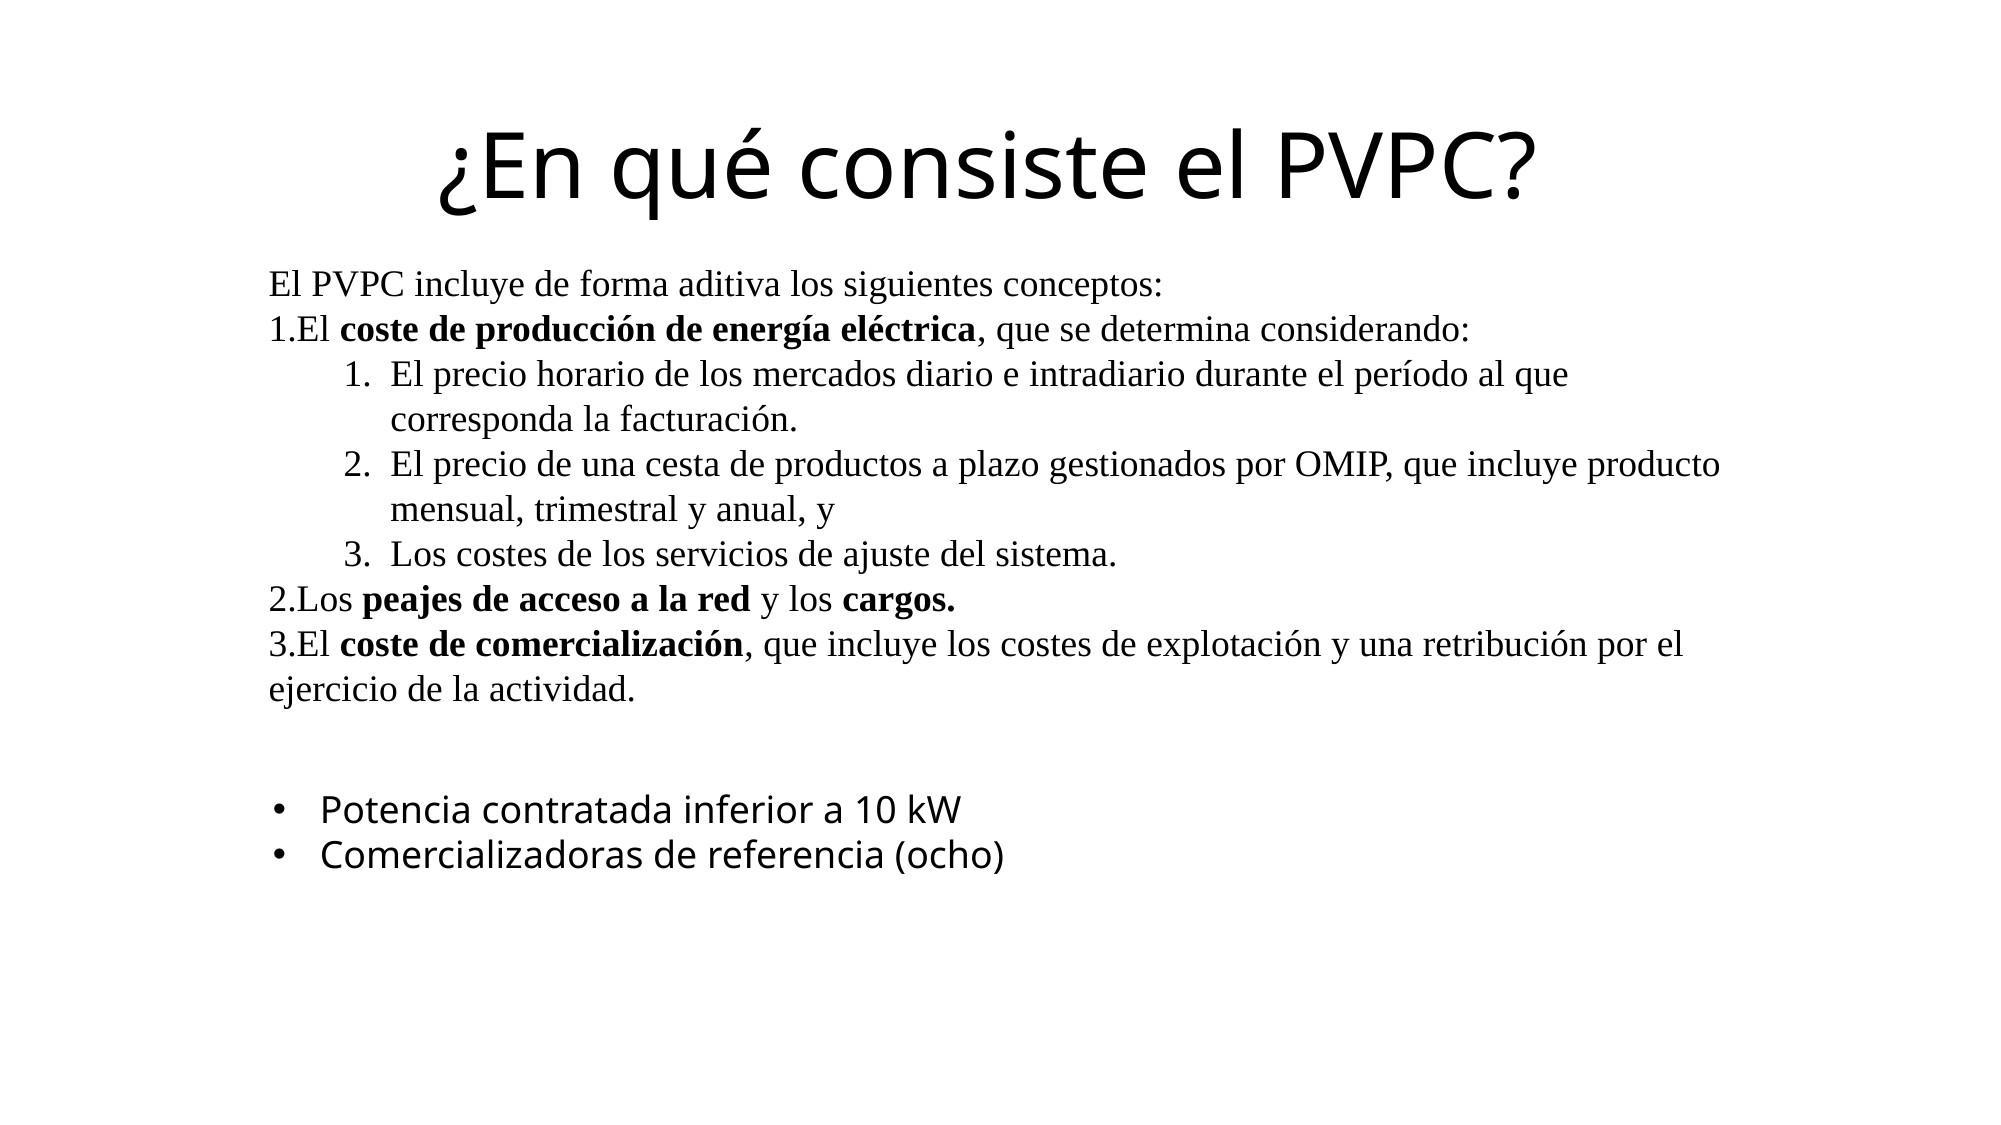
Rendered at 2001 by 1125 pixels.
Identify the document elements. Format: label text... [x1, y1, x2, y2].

text_box El PVPC incluye de forma aditiva los siguientes conceptos: El coste de producción de energía eléctrica, que se determina considerando: El precio horario de los mercados diario e intradiario durante el período al que corresponda la facturación. El precio de una cesta de productos a plazo gestionados por OMIP, que incluye producto mensual, trimestral y anual, y Los costes de los servicios de ajuste del sistema. Los peajes de acceso a la red y los cargos. El coste de comercialización, que incluye los costes de explotación y una retribución por el ejercicio de la actividad. [253, 251, 1772, 717]
title ¿En qué consiste el PVPC? [137, 59, 1863, 278]
text_box Potencia contratada inferior a 10 kW Comercializadoras de referencia (ocho) [258, 778, 1769, 884]
